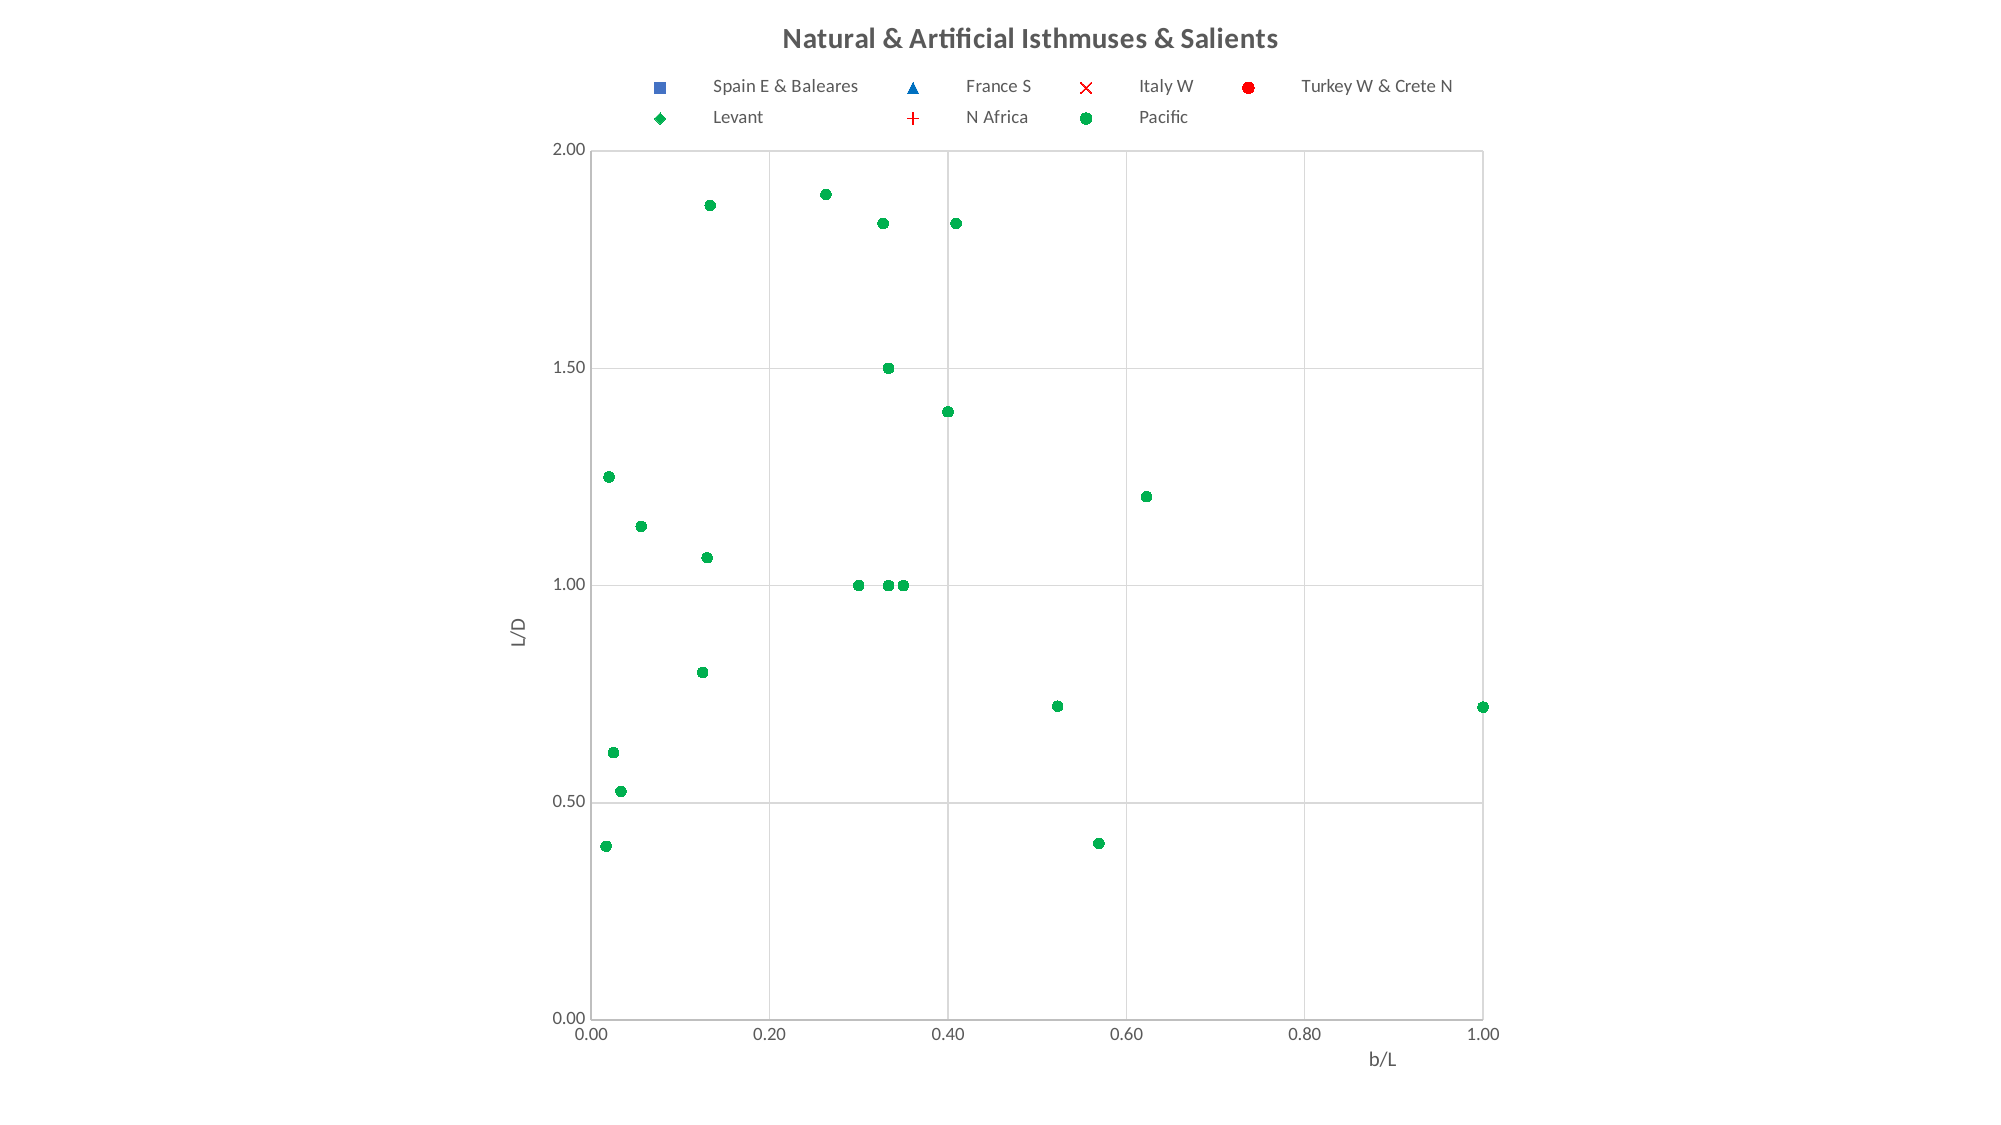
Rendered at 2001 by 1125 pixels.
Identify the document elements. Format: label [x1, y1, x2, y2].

text_box [456, 0, 1531, 1125]
